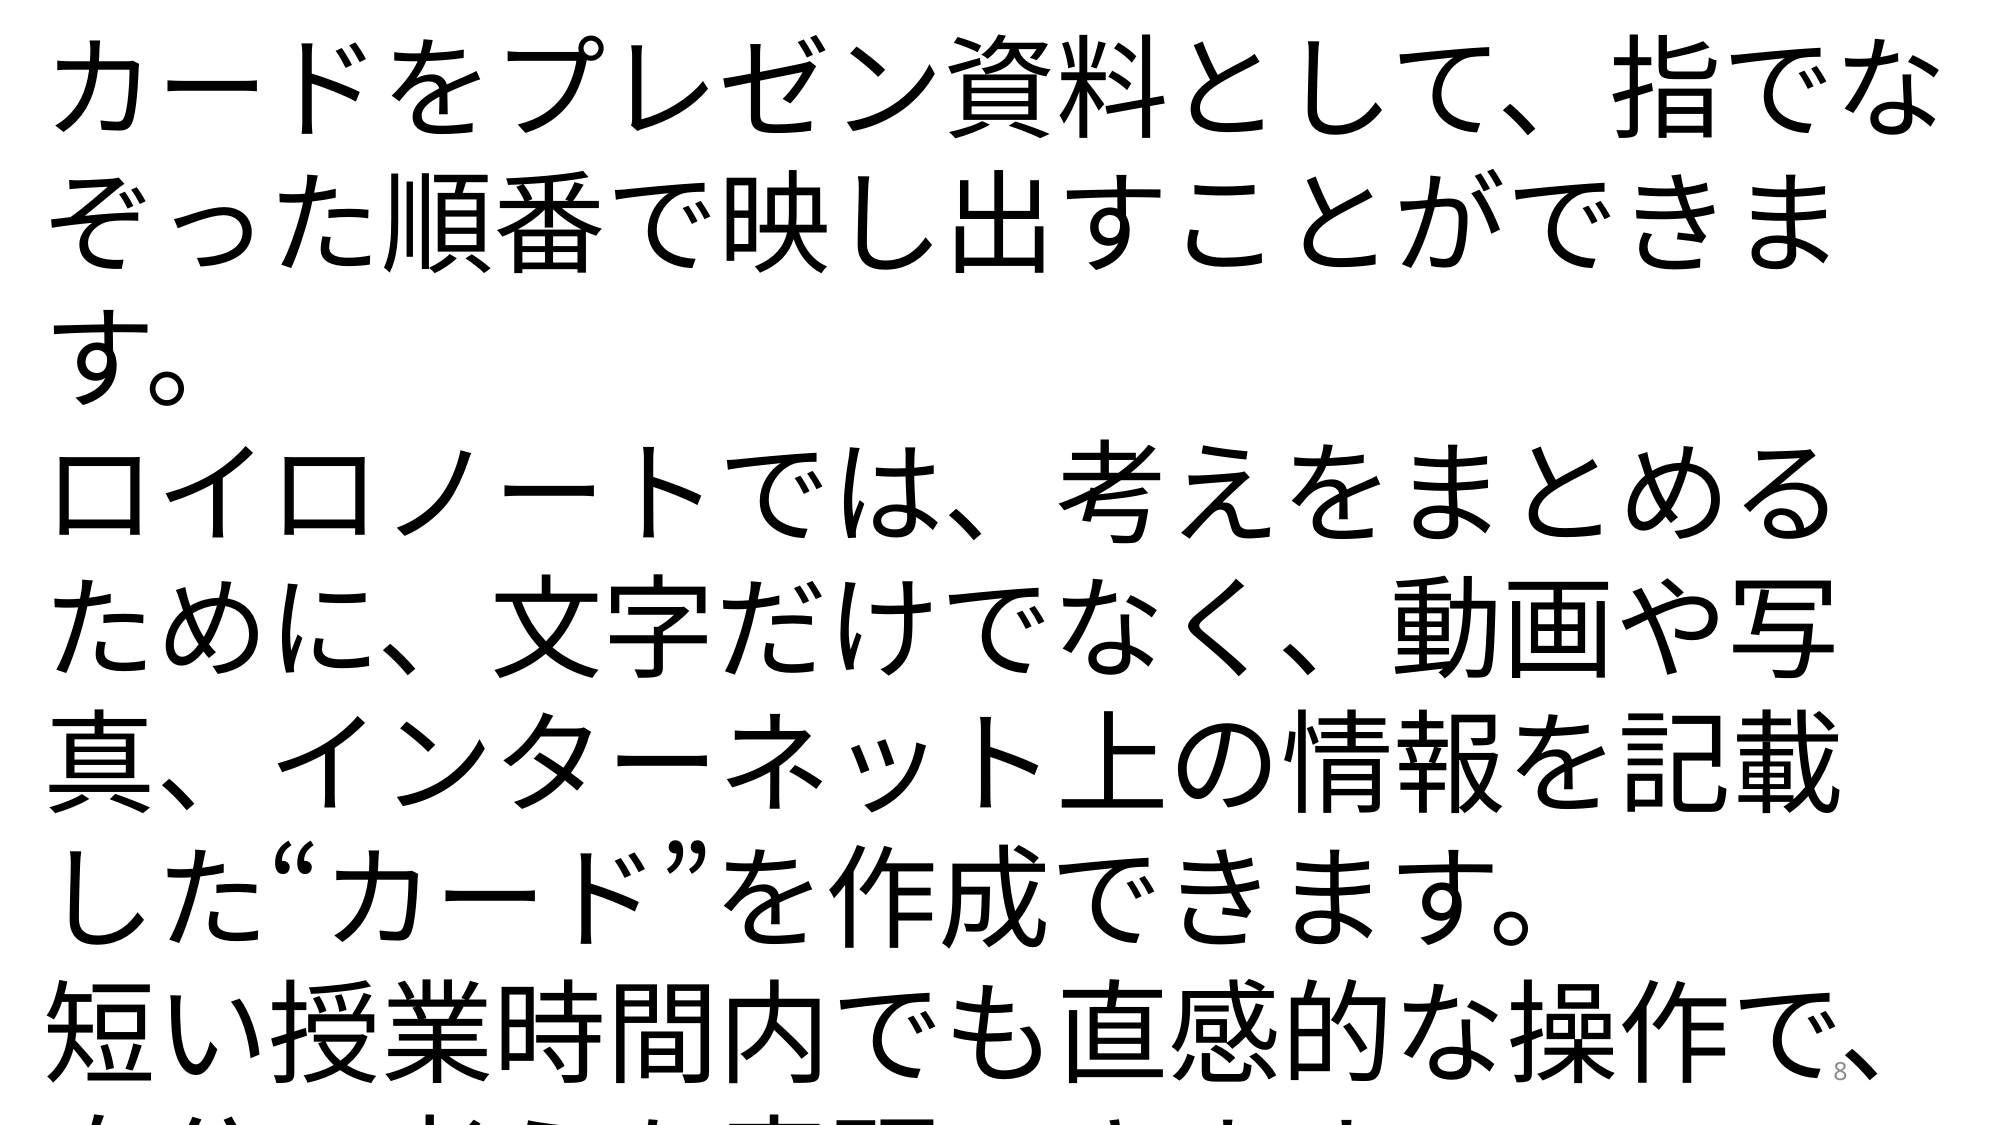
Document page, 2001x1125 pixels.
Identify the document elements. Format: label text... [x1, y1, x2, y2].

text_box カードをプレゼン資料として、指でなぞった順番で映し出すことができます。 ロイロノートでは、考えをまとめるために、文字だけでなく、動画や写真、インターネット上の情報を記載した“カード”を作成できます。 短い授業時間内でも直感的な操作で、自分の考えを表現できます。 [29, 9, 1971, 1125]
slide_number 8 [1412, 1042, 1863, 1103]
